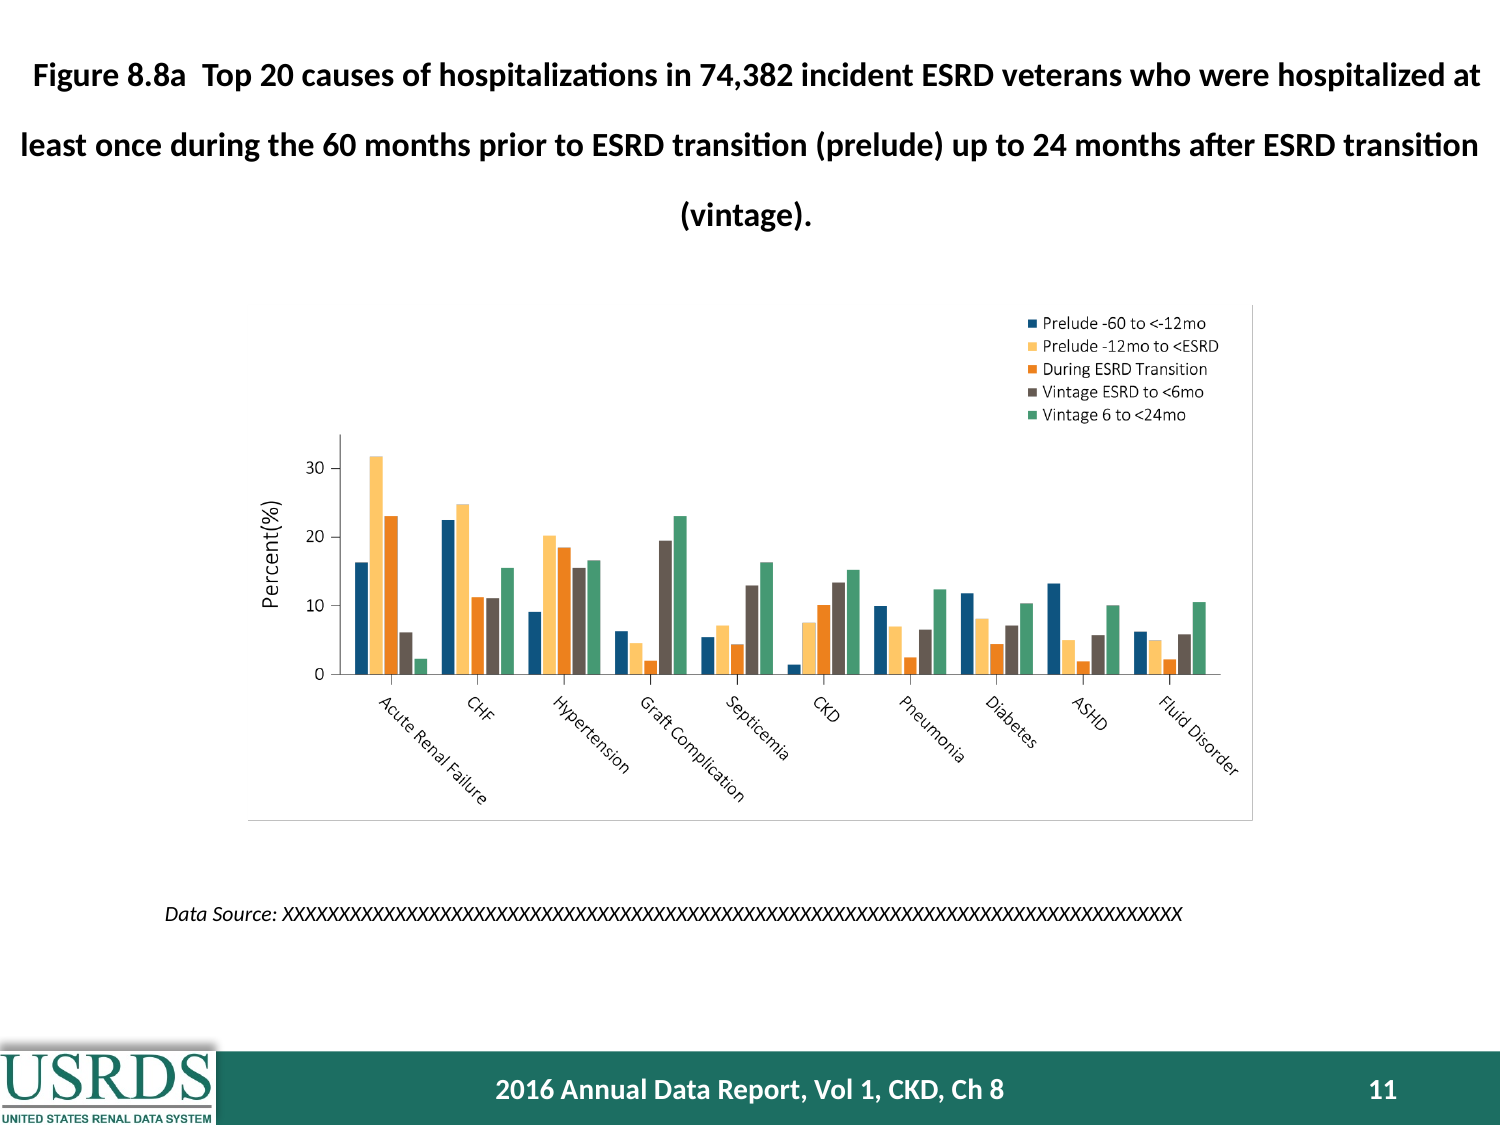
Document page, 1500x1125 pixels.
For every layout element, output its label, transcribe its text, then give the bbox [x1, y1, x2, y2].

text_box Figure 8.8a Top 20 causes of hospitalizations in 74,382 incident ESRD veterans who were hospitalized at least once during the 60 months prior to ESRD transition (prelude) up to 24 months after ESRD transition (vintage). [0, 37, 1500, 263]
slide_number 11 [1262, 1062, 1413, 1108]
text_box Data Source: XXXXXXXXXXXXXXXXXXXXXXXXXXXXXXXXXXXXXXXXXXXXXXXXXXXXXXXXXXXXXXXXXXXXXXXXXXXXXXXX [149, 887, 1363, 993]
footer 2016 Annual Data Report, Vol 1, CKD, Ch 8 [450, 1062, 1050, 1113]
picture [247, 304, 1253, 821]
picture [0, 1051, 216, 1125]
